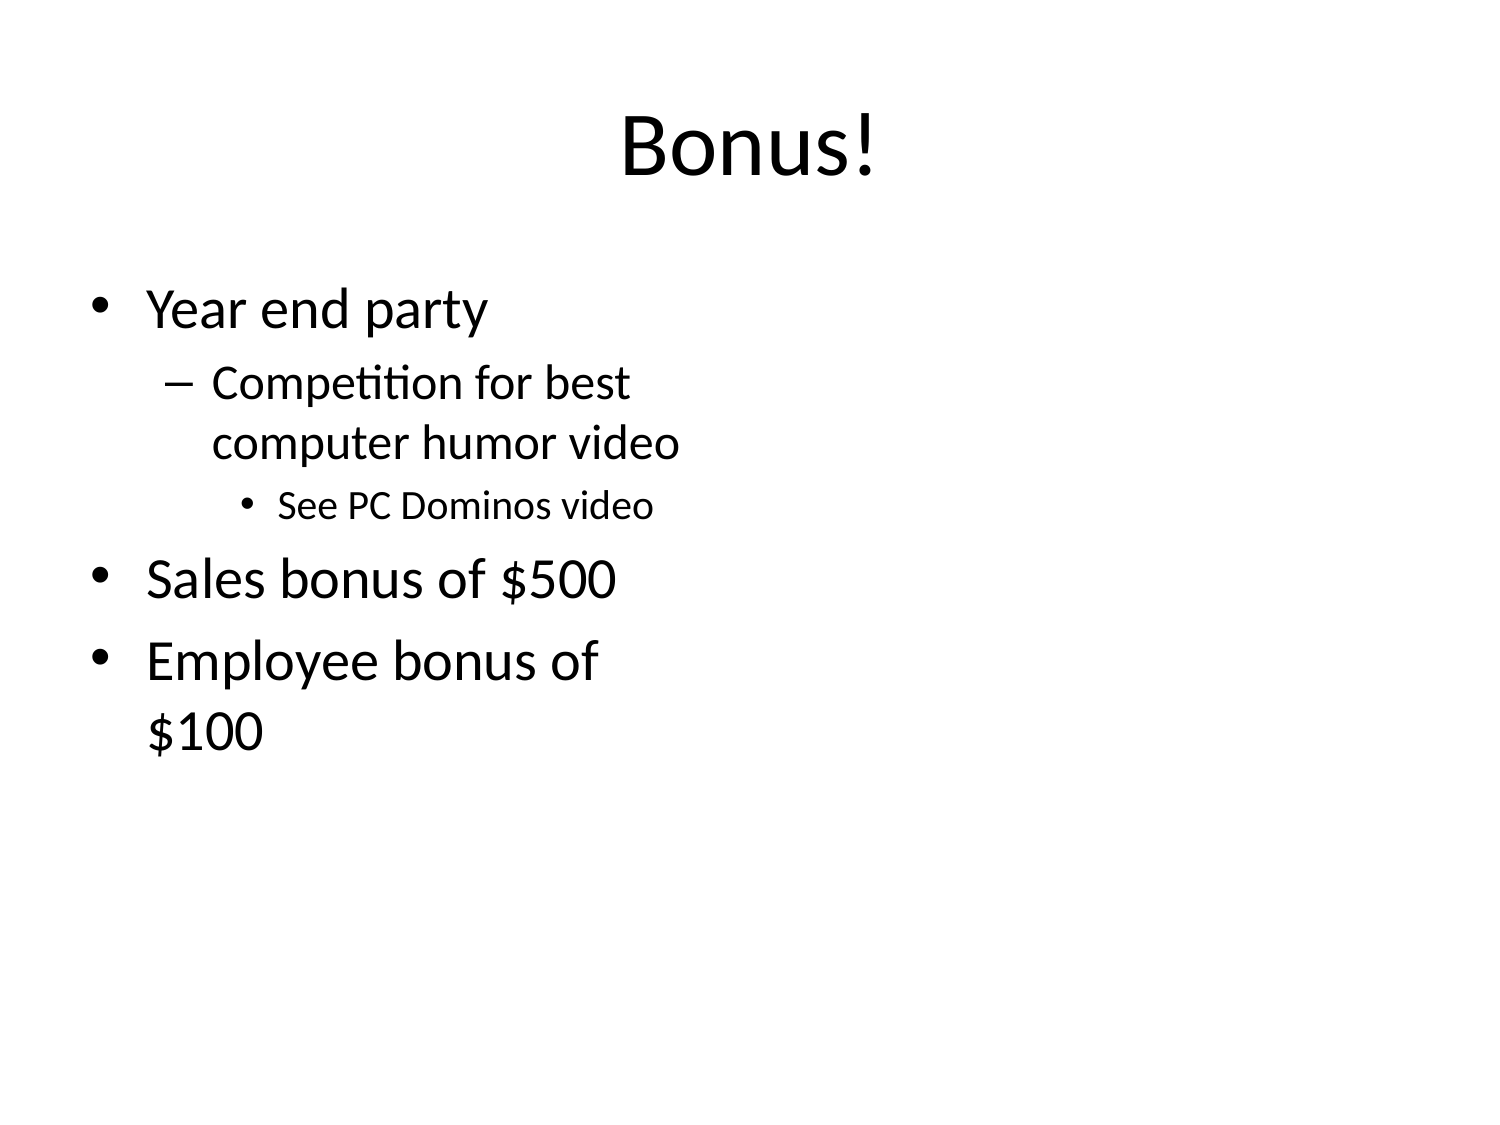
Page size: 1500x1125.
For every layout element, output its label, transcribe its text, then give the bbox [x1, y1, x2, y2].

list Year end party Competition for best computer humor video See PC Dominos video Sales bonus of $500 Employee bonus of $100 [75, 262, 738, 1005]
title Bonus! [75, 45, 1425, 233]
